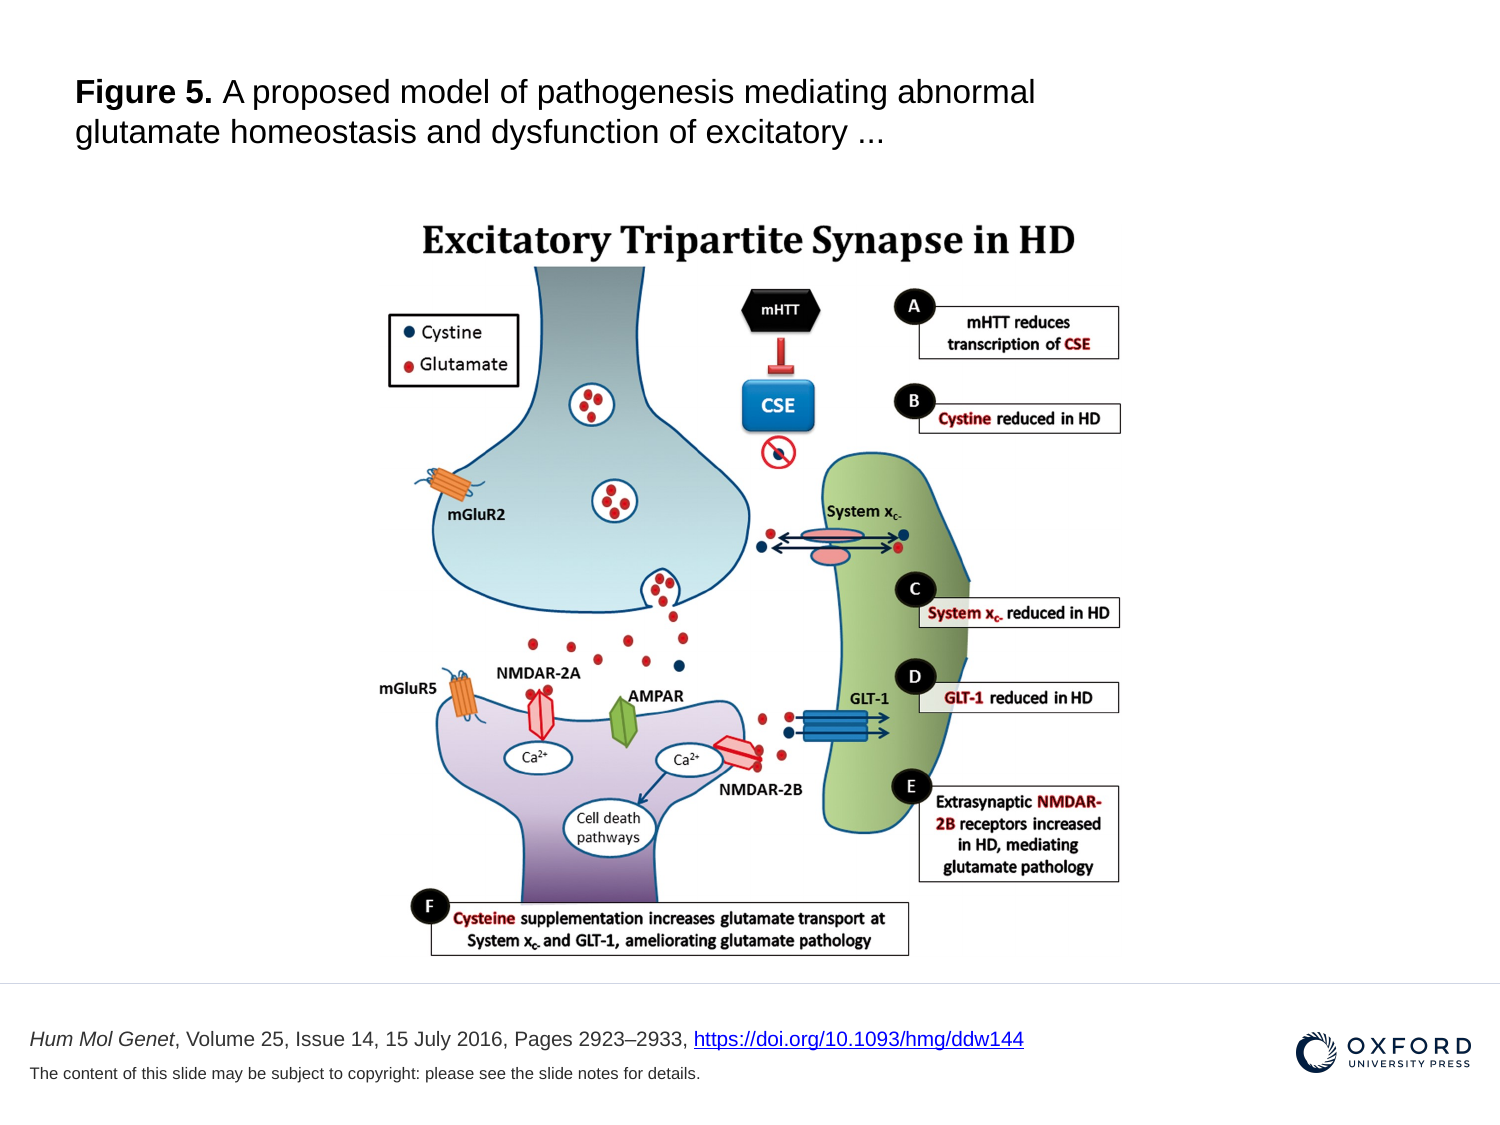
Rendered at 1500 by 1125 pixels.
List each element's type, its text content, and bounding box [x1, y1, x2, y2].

picture [379, 224, 1122, 957]
picture [1296, 1032, 1471, 1073]
title Figure 5. A proposed model of pathogenesis mediating abnormal glutamate homeostasis and dysfunction of excitatory ... [75, 69, 1078, 171]
footer Hum Mol Genet, Volume 25, Issue 14, 15 July 2016, Pages 2923–2933, https://doi.org/10.1093/hmg/ddw144 The content of this slide may be subject to copyright: please see the slide notes for details. [0, 983, 1260, 1125]
